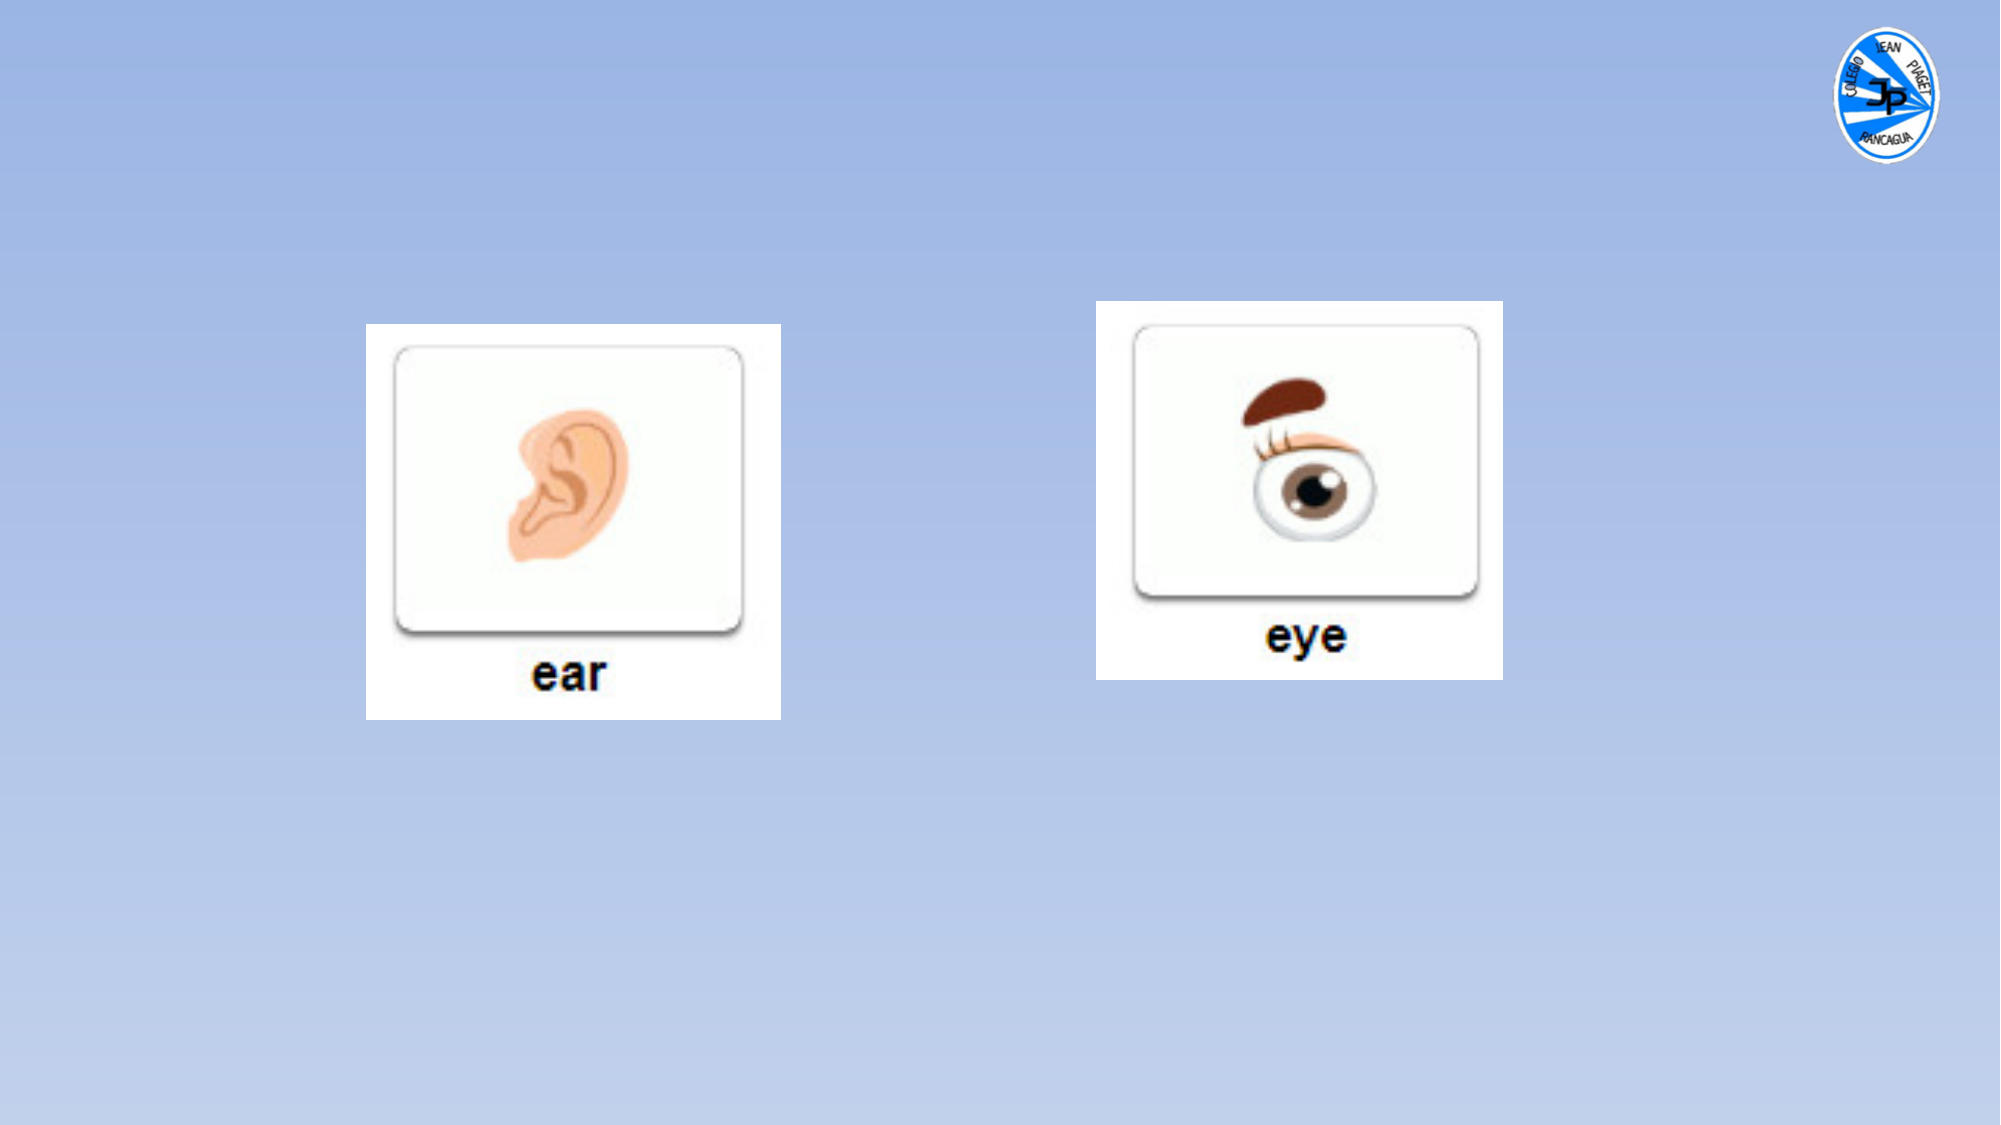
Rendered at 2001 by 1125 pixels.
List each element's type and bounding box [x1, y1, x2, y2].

picture [365, 324, 782, 720]
picture [1096, 301, 1503, 681]
picture [1808, 25, 1971, 166]
